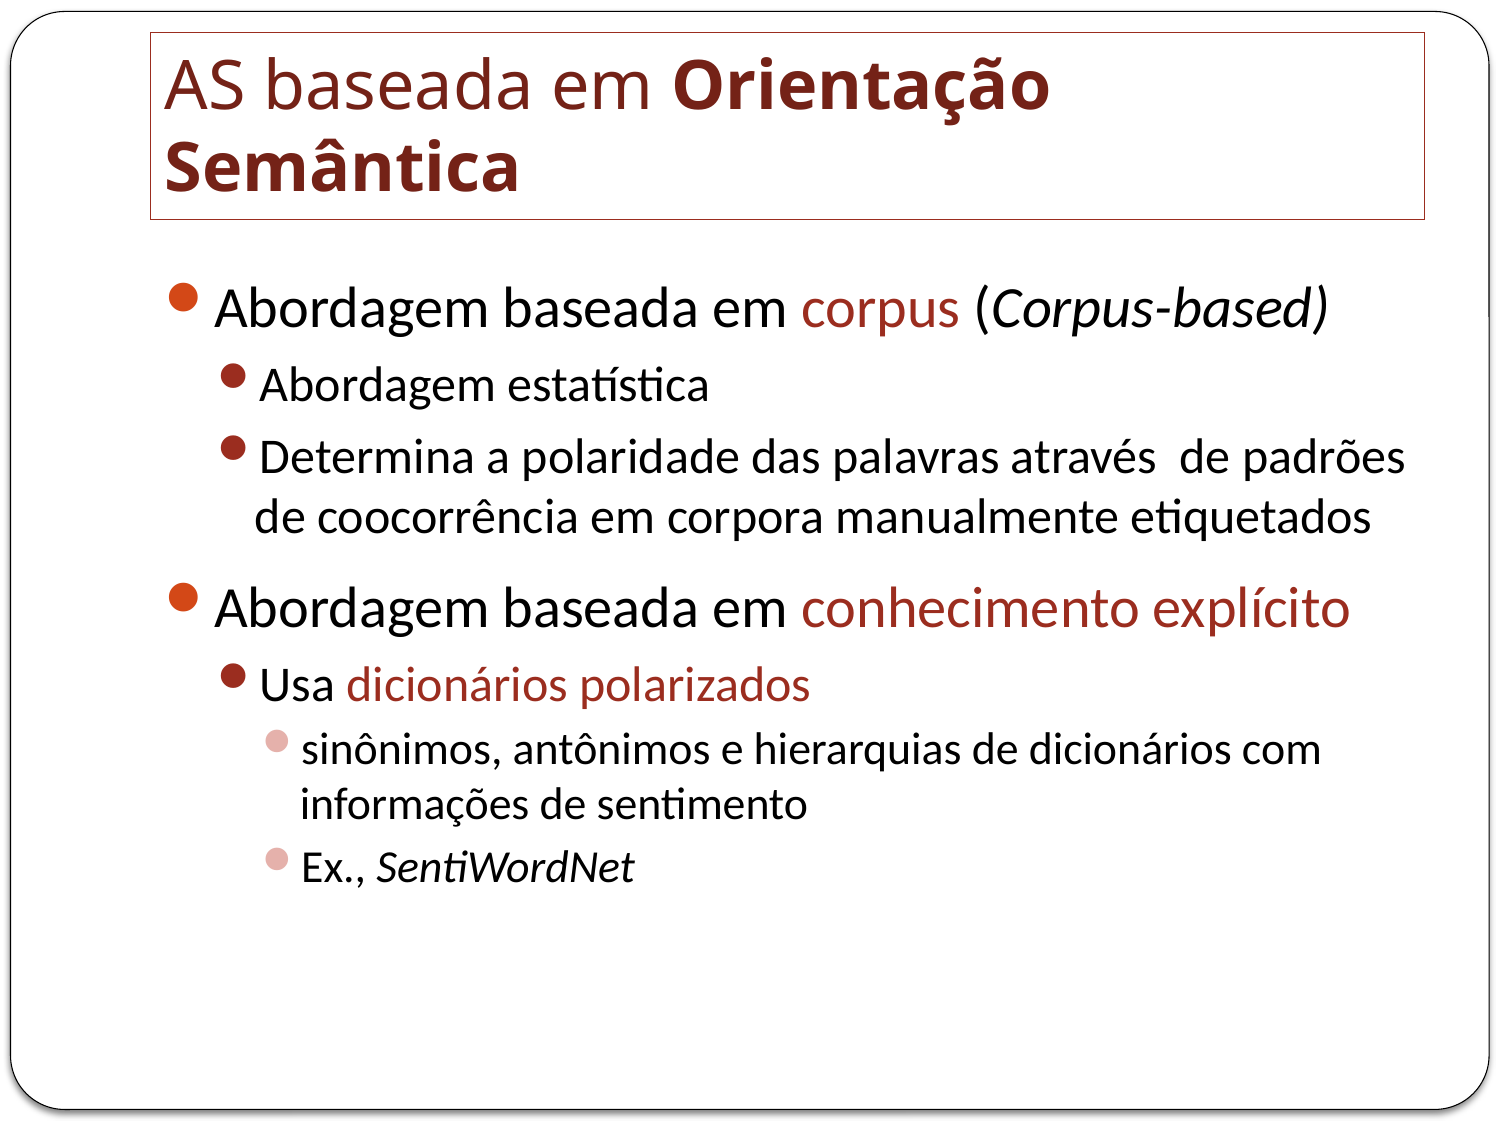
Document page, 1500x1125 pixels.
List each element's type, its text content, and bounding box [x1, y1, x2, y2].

list Abordagem baseada em corpus (Corpus-based) Abordagem estatística Determina a polaridade das palavras através de padrões de coocorrência em corpora manualmente etiquetados Abordagem baseada em conhecimento explícito Usa dicionários polarizados sinônimos, antônimos e hierarquias de dicionários com informações de sentimento Ex., SentiWordNet [150, 261, 1425, 1012]
title AS baseada em Orientação Semântica [150, 32, 1425, 220]
